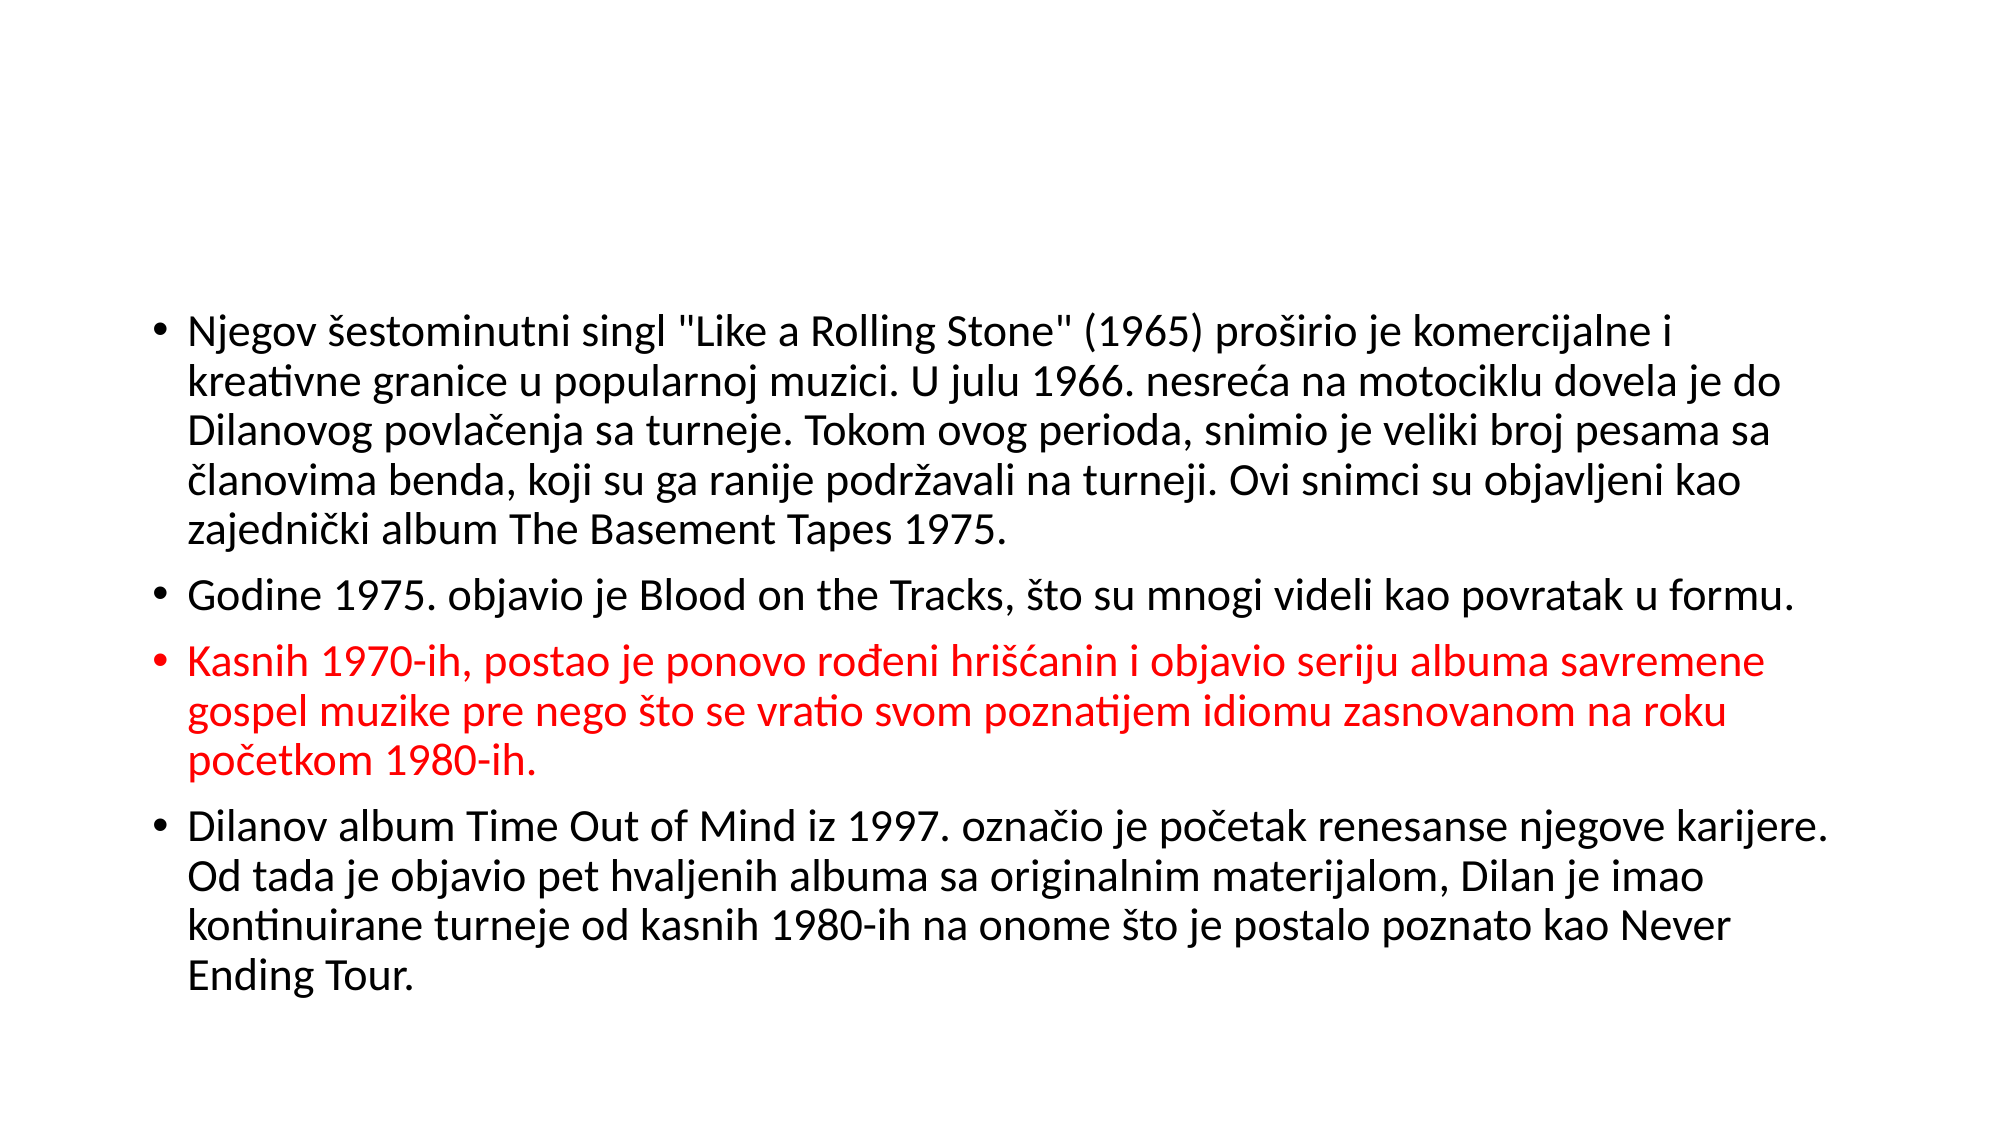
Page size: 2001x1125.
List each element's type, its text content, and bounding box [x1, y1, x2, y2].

list Njegov šestominutni singl "Like a Rolling Stone" (1965) proširio je komercijalne i kreativne granice u popularnoj muzici. U julu 1966. nesreća na motociklu dovela je do Dilanovog povlačenja sa turneje. Tokom ovog perioda, snimio je veliki broj pesama sa članovima benda, koji su ga ranije podržavali na turneji. Ovi snimci su objavljeni kao zajednički album The Basement Tapes 1975. Godine 1975. objavio je Blood on the Tracks, što su mnogi videli kao povratak u formu. Kasnih 1970-ih, postao je ponovo rođeni hrišćanin i objavio seriju albuma savremene gospel muzike pre nego što se vratio svom poznatijem idiomu zasnovanom na roku početkom 1980-ih. Dilanov album Time Out of Mind iz 1997. označio je početak renesanse njegove karijere. Od tada je objavio pet hvaljenih albuma sa originalnim materijalom, Dilan je imao kontinuirane turneje od kasnih 1980-ih na onome što je postalo poznato kao Never Ending Tour. [137, 299, 1863, 1014]
